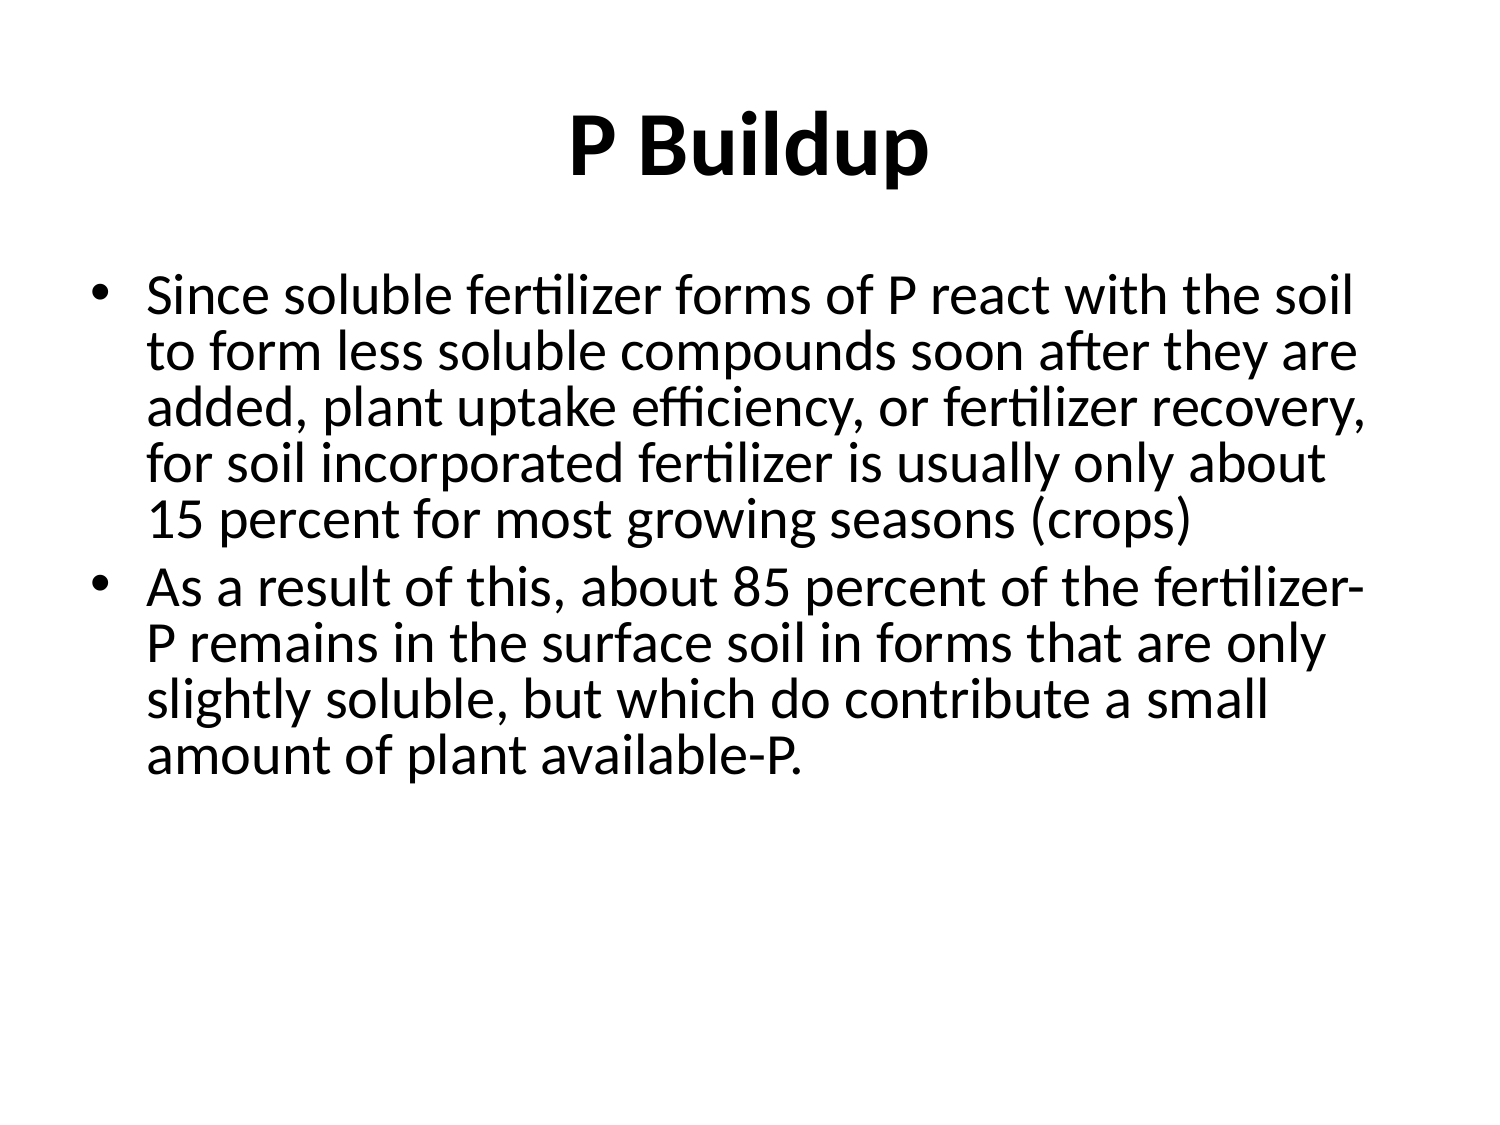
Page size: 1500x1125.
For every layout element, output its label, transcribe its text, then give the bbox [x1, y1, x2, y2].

title P Buildup [75, 45, 1425, 233]
list Since soluble fertilizer forms of P react with the soil to form less soluble compounds soon after they are added, plant uptake efficiency, or fertilizer recovery, for soil incorporated fertilizer is usually only about 15 percent for most growing seasons (crops) As a result of this, about 85 percent of the fertilizer-P remains in the surface soil in forms that are only slightly soluble, but which do contribute a small amount of plant available-P. [75, 262, 1388, 1013]
